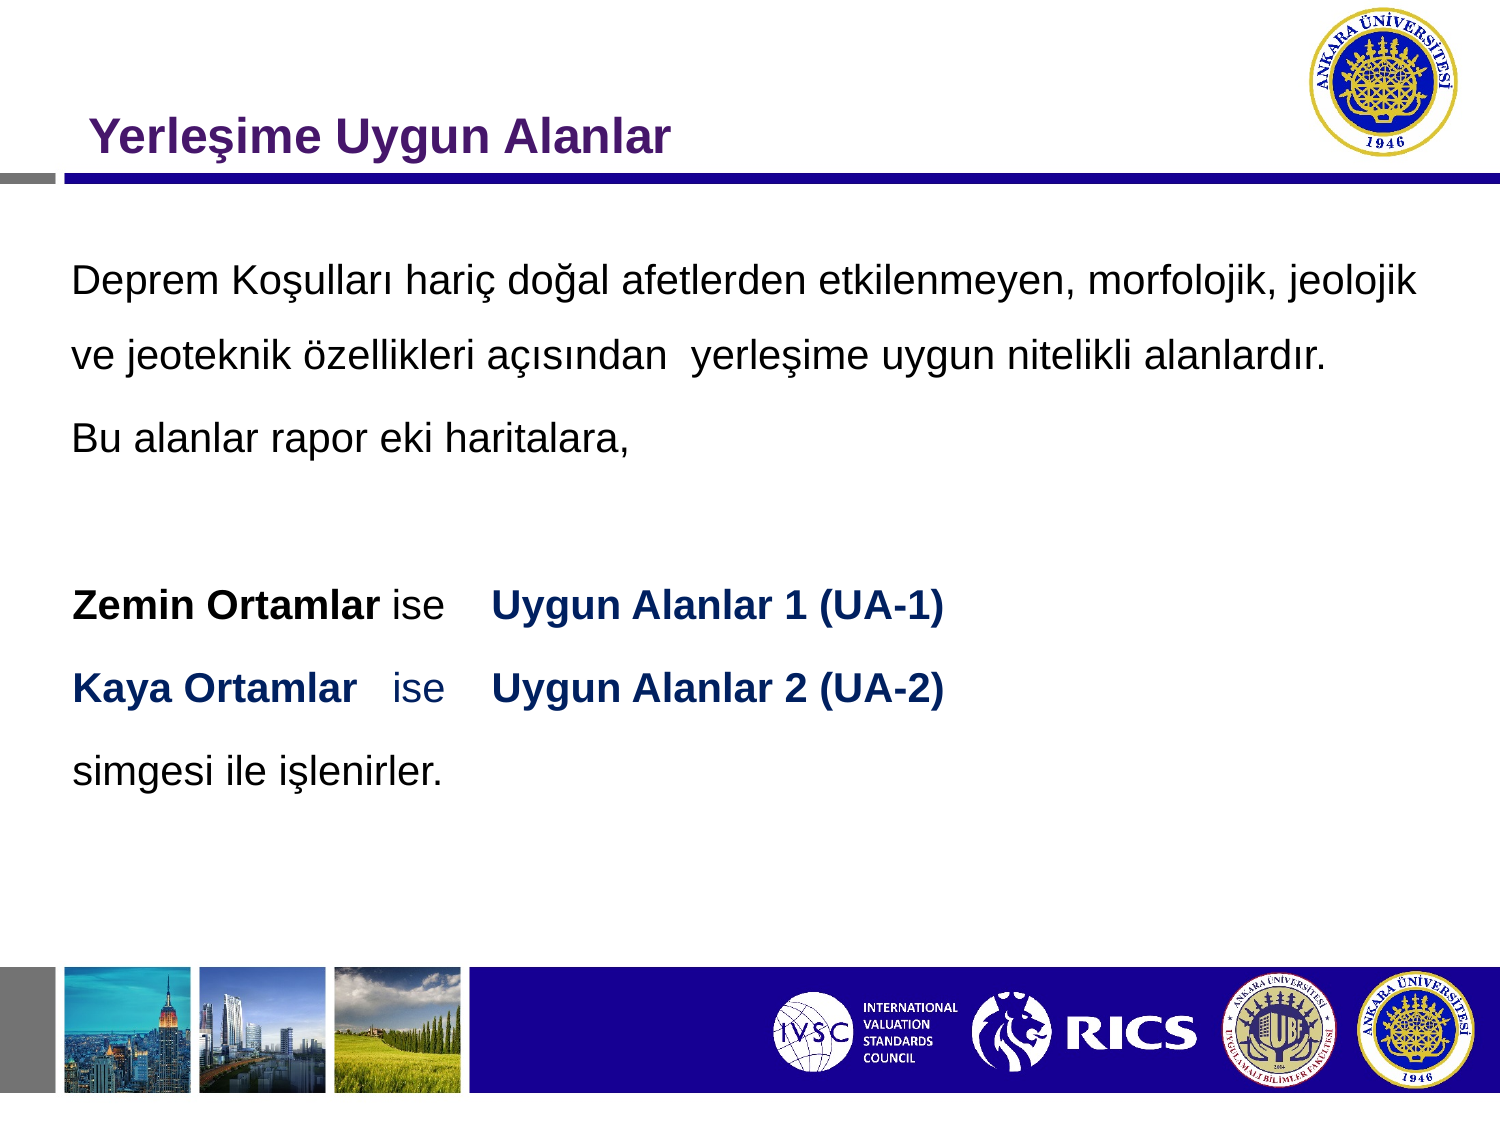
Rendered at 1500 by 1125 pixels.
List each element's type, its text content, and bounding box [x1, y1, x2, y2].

picture [0, 0, 1500, 1125]
text_box Yerleşime Uygun Alanlar [73, 95, 1078, 179]
text_box Deprem Koşulları hariç doğal afetlerden etkilenmeyen, morfolojik, jeolojik ve jeoteknik özellikleri açısından yerleşime uygun nitelikli alanlardır. Bu alanlar rapor eki haritalara, Zemin Ortamlar ise Uygun Alanlar 1 (UA-1) Kaya Ortamlar ise Uygun Alanlar 2 (UA-2) simgesi ile işlenirler. [0, 220, 1447, 823]
